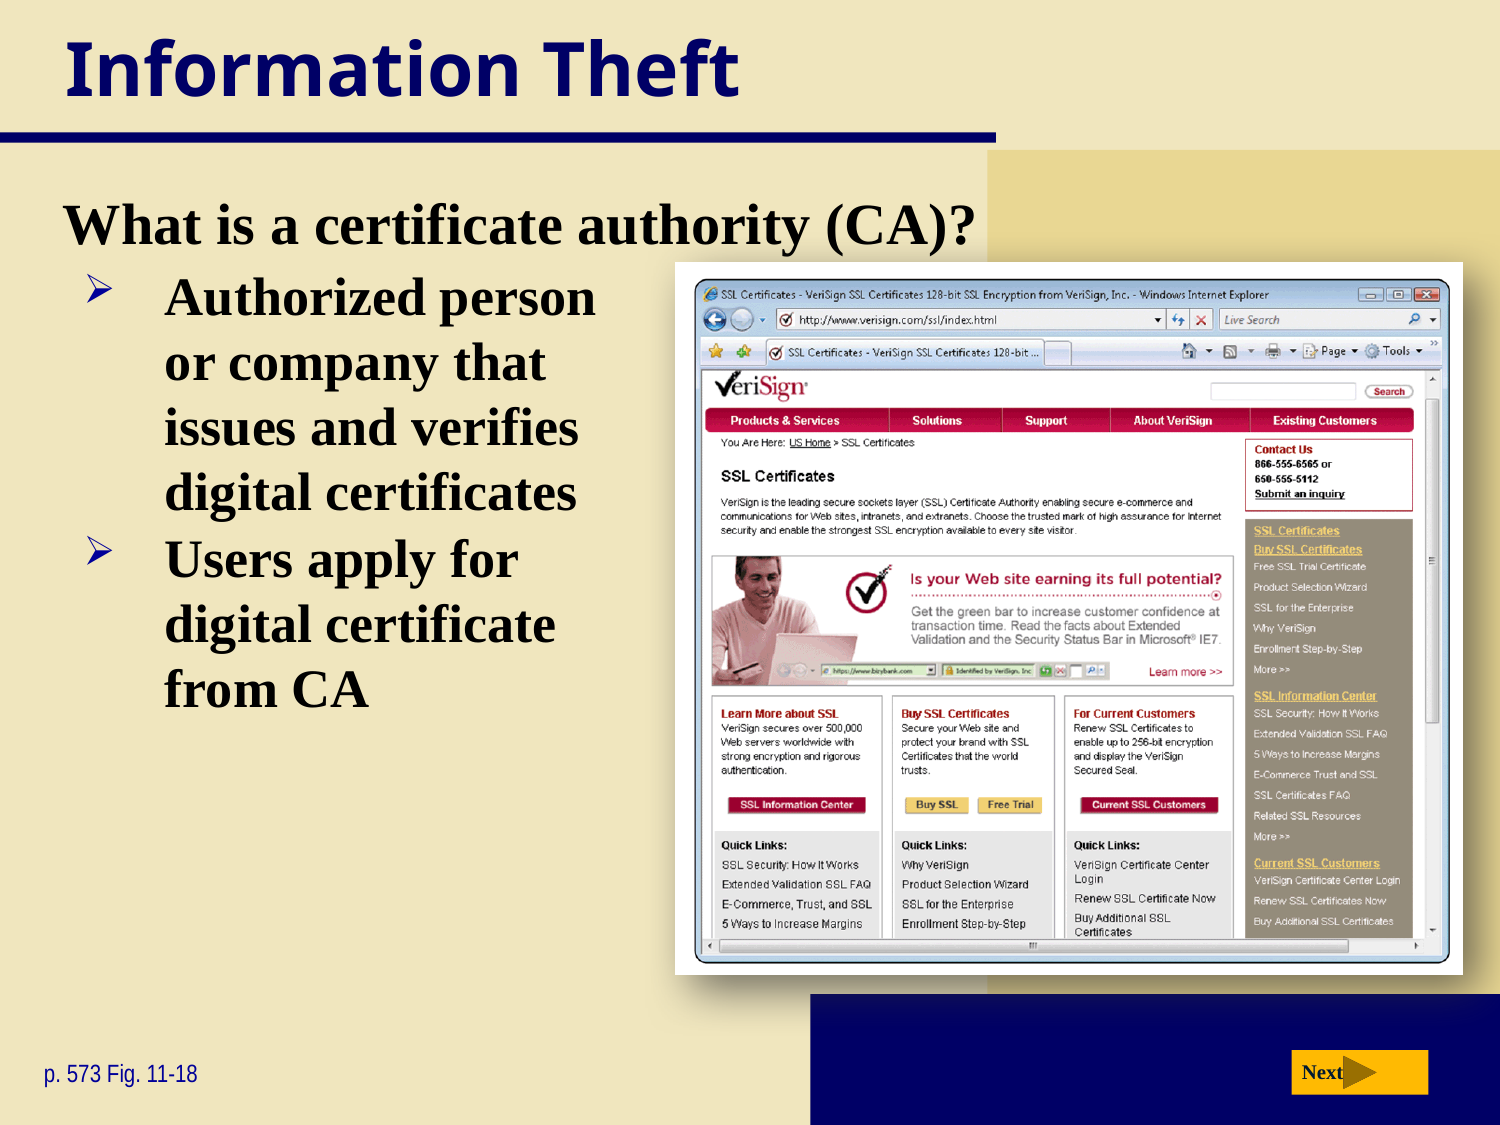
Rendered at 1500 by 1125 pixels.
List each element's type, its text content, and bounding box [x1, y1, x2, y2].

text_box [1286, 1049, 1429, 1095]
text_box p. 573 Fig. 11-18 [29, 1050, 284, 1095]
picture [674, 262, 1464, 976]
title Information Theft [49, 0, 1459, 133]
list What is a certificate authority (CA)? [47, 178, 1457, 301]
text_box Authorized person or company that issues and verifies digital certificates Users apply for digital certificate from CA [49, 253, 638, 825]
